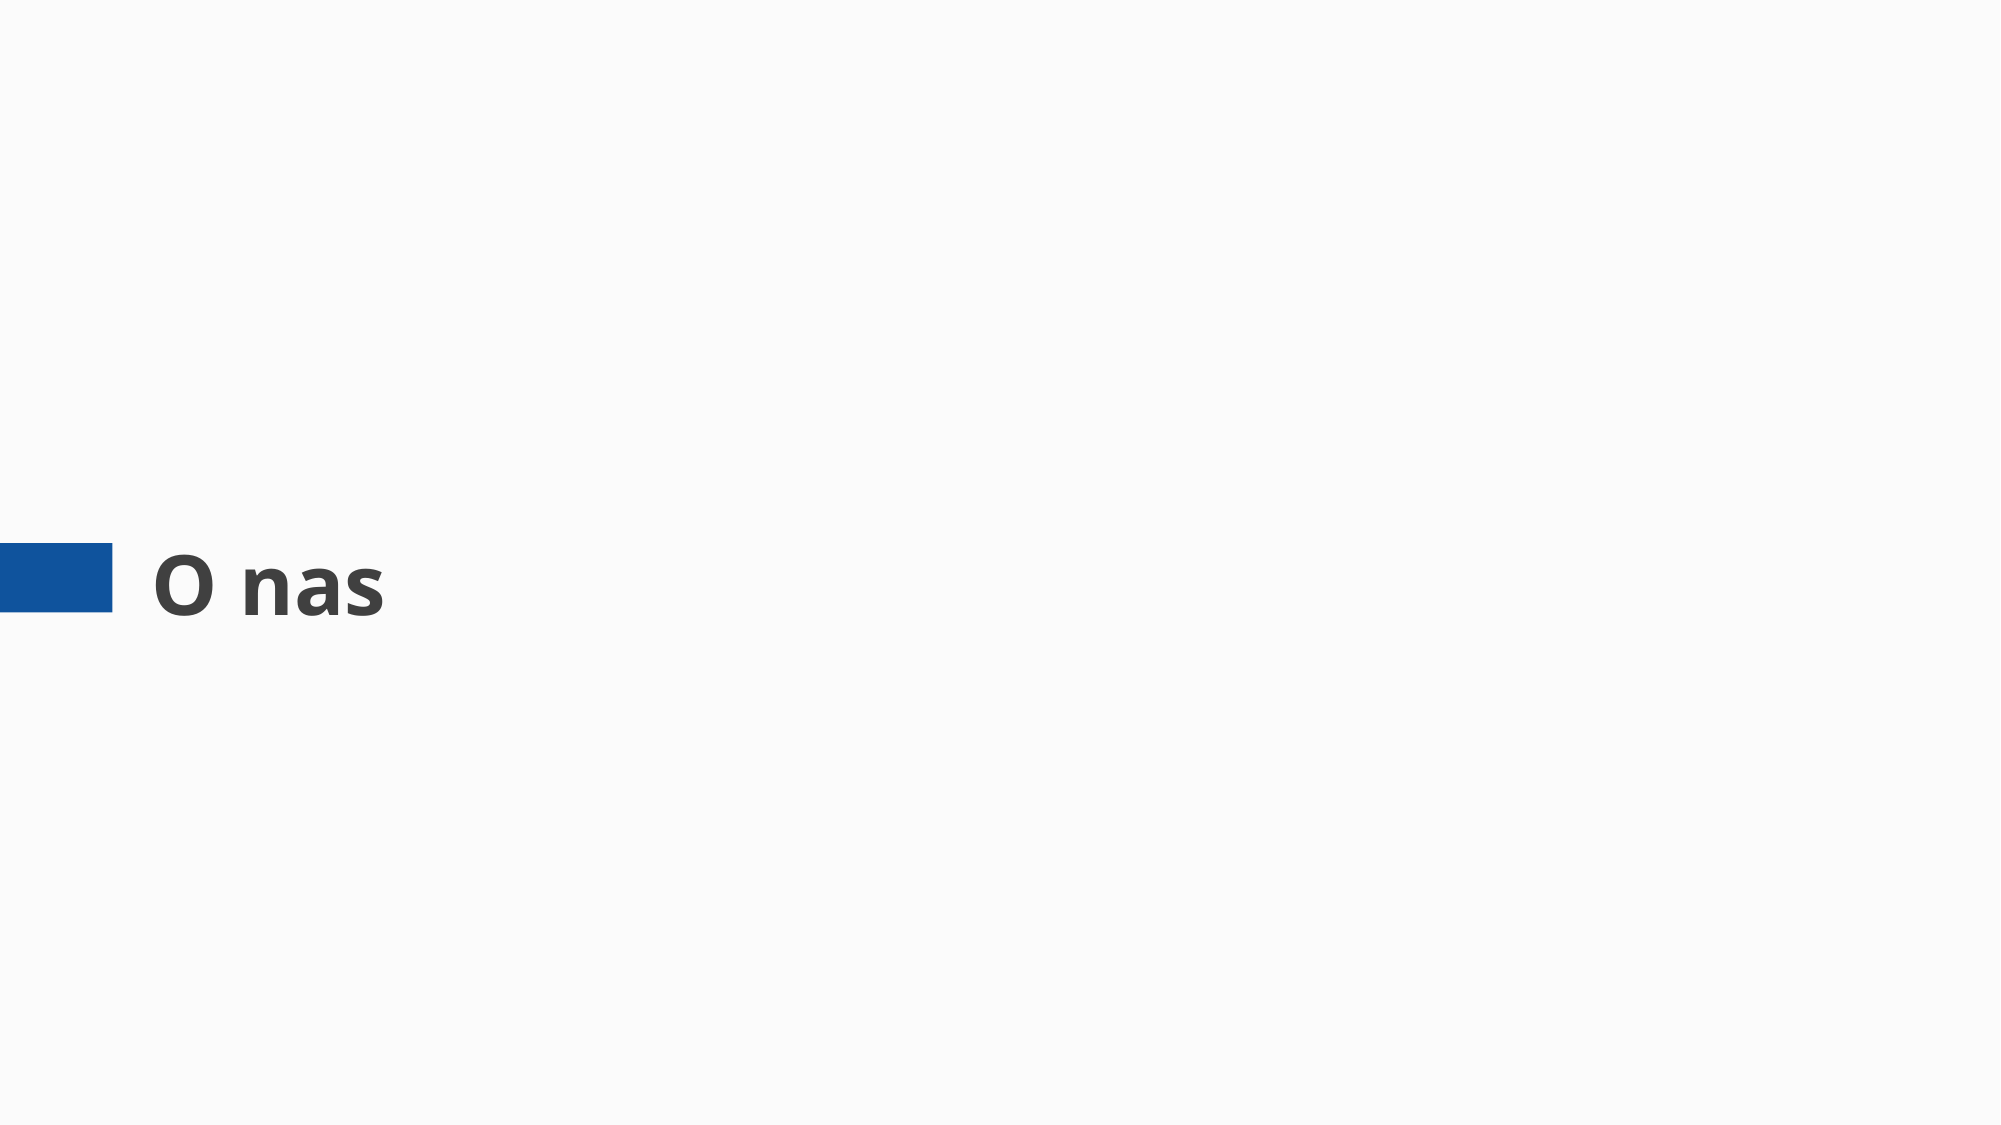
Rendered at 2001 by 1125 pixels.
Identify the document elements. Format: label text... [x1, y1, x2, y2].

title O nas [136, 514, 1862, 882]
